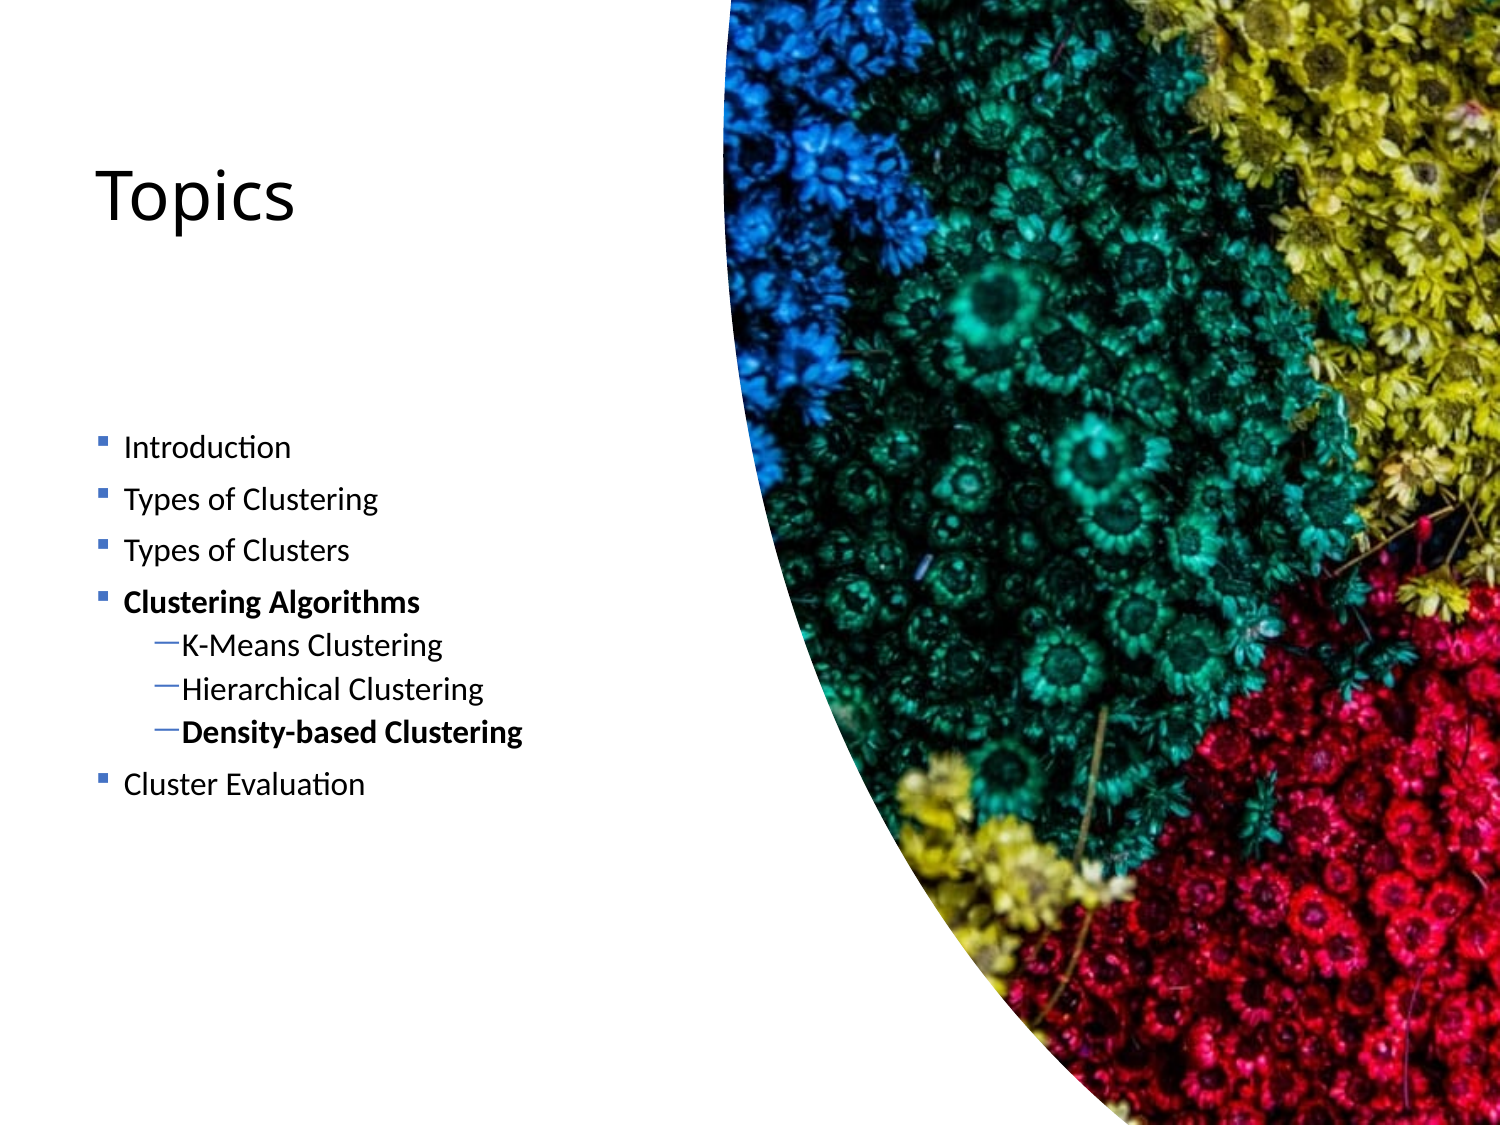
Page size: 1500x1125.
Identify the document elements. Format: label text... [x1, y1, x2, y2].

picture [723, 0, 1500, 1125]
title Topics [80, 59, 711, 338]
list Introduction Types of Clustering Types of Clusters Clustering Algorithms K-Means Clustering Hierarchical Clustering Density-based Clustering Cluster Evaluation [80, 422, 711, 991]
